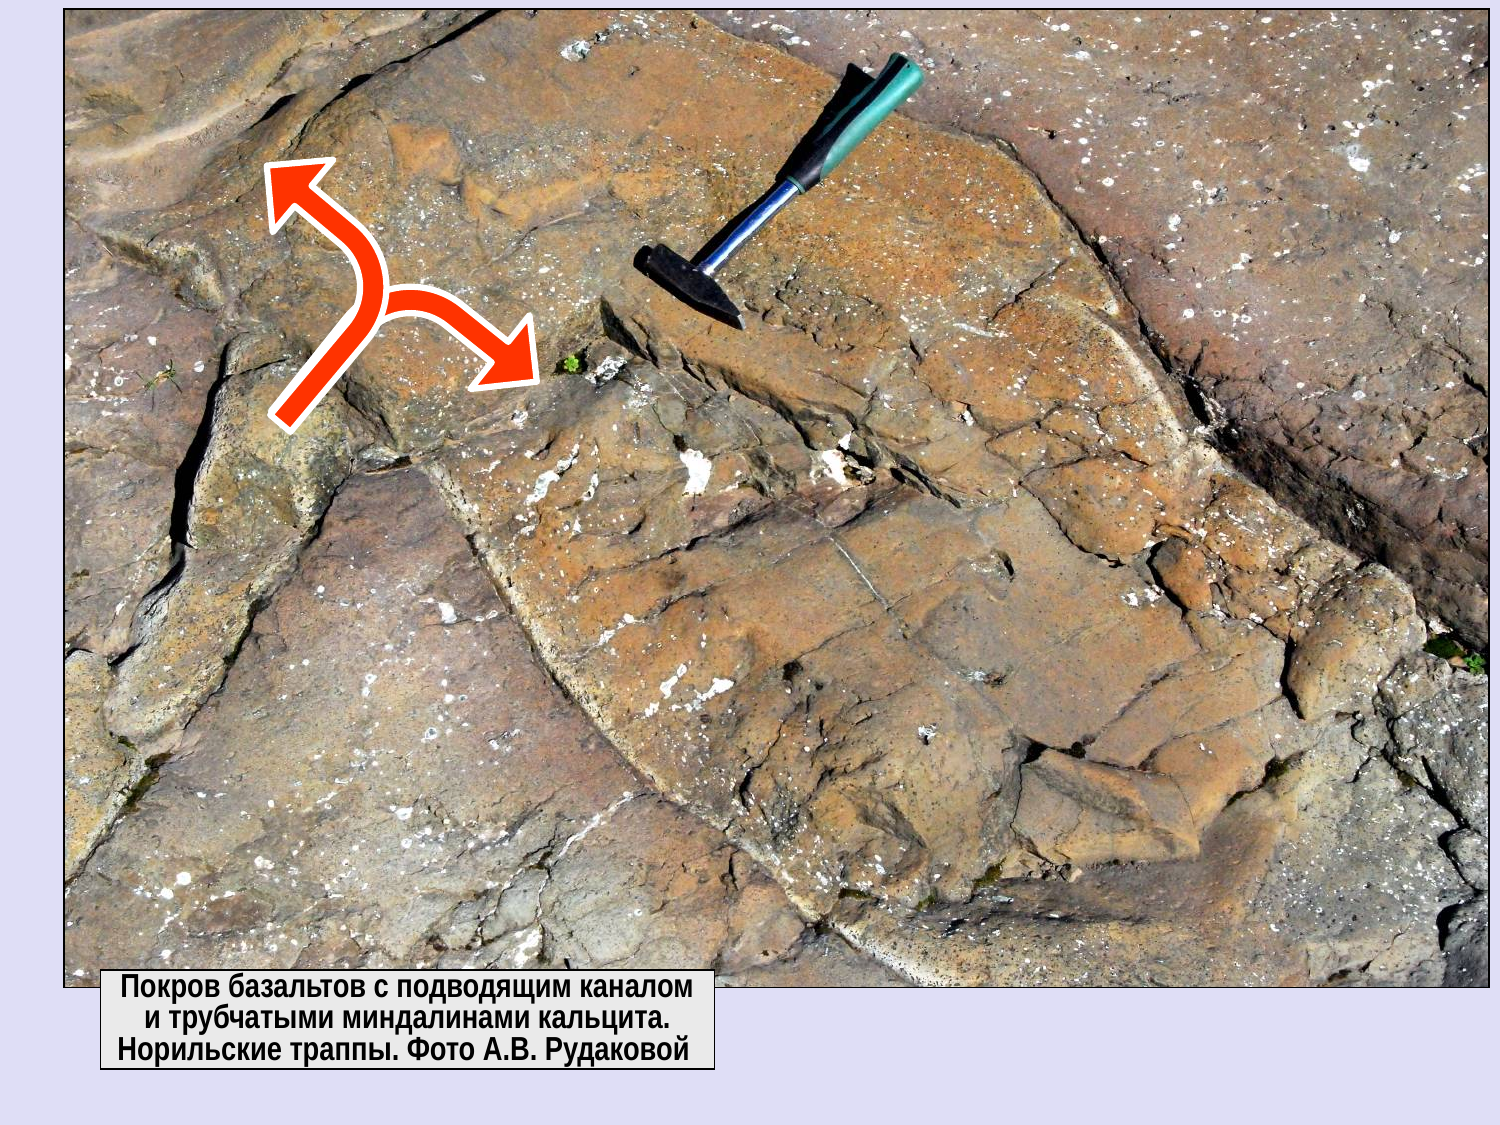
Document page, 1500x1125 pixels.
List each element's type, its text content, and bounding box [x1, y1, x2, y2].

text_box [202, 157, 510, 501]
picture [64, 9, 1489, 987]
text_box Покров базальтов с подводящим каналом и трубчатыми миндалинами кальцита. Норильские траппы. Фото А.В. Рудаковой [100, 995, 715, 1070]
